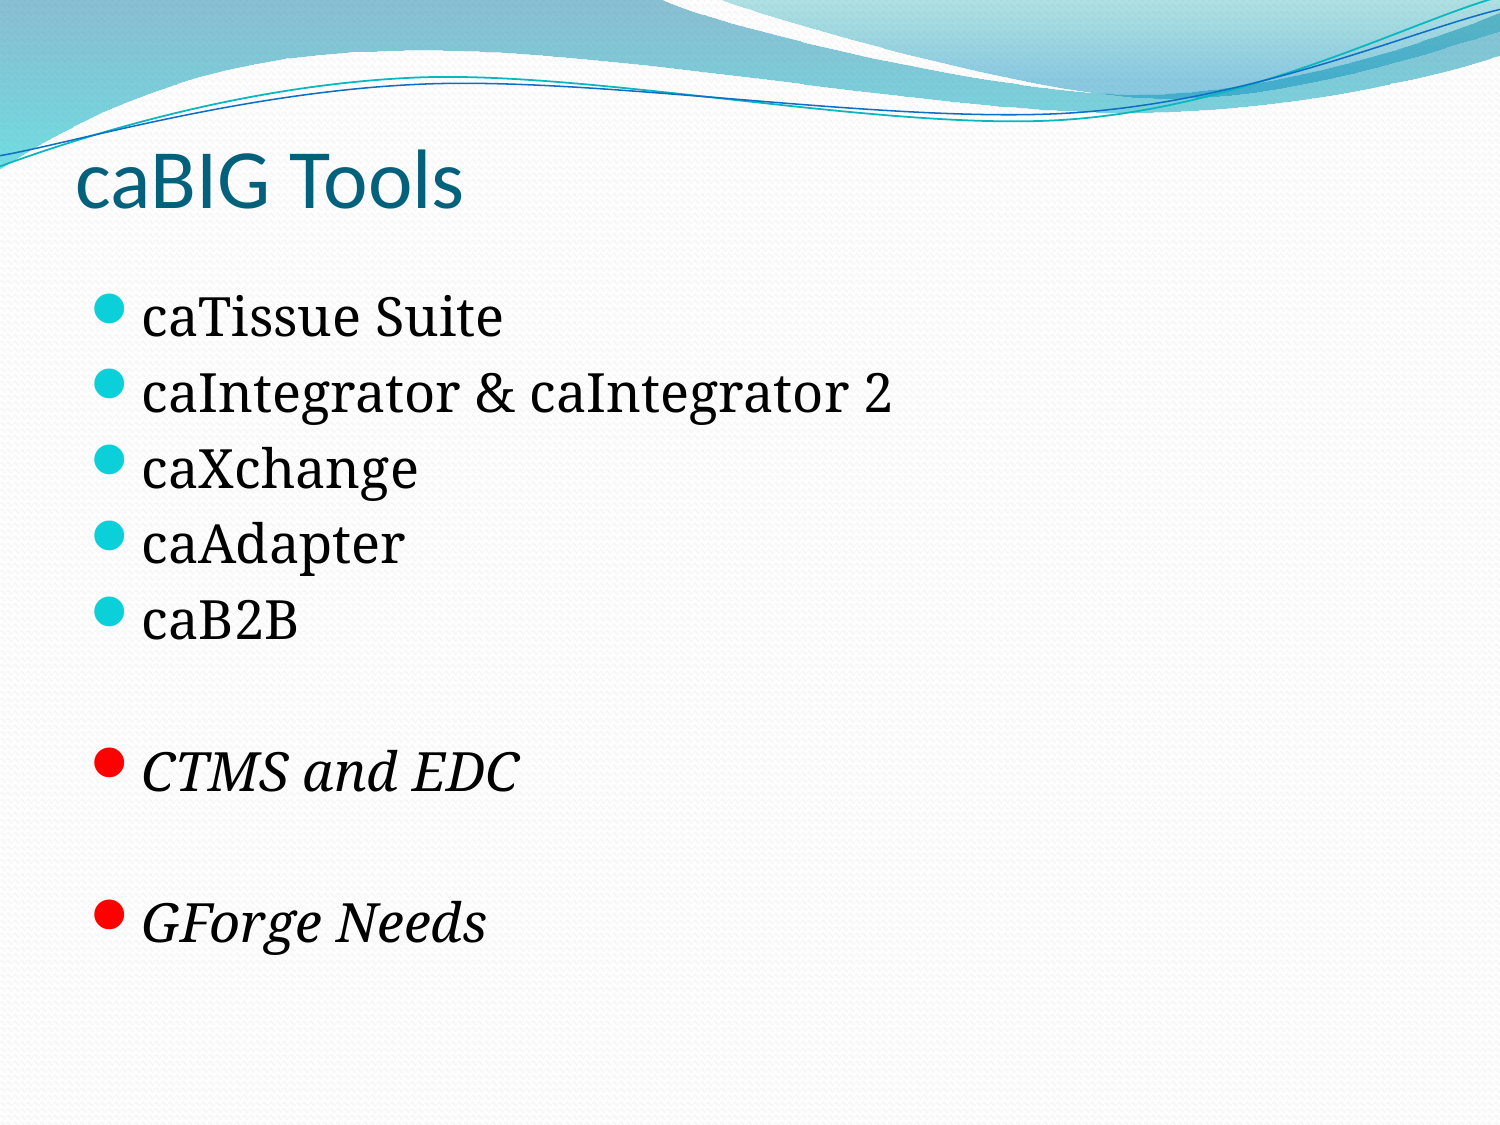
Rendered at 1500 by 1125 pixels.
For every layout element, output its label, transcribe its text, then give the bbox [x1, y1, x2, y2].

title caBIG Tools [74, 115, 1426, 226]
list caTissue Suite caIntegrator & caIntegrator 2 caXchange caAdapter caB2B CTMS and EDC GForge Needs [74, 274, 1426, 1038]
